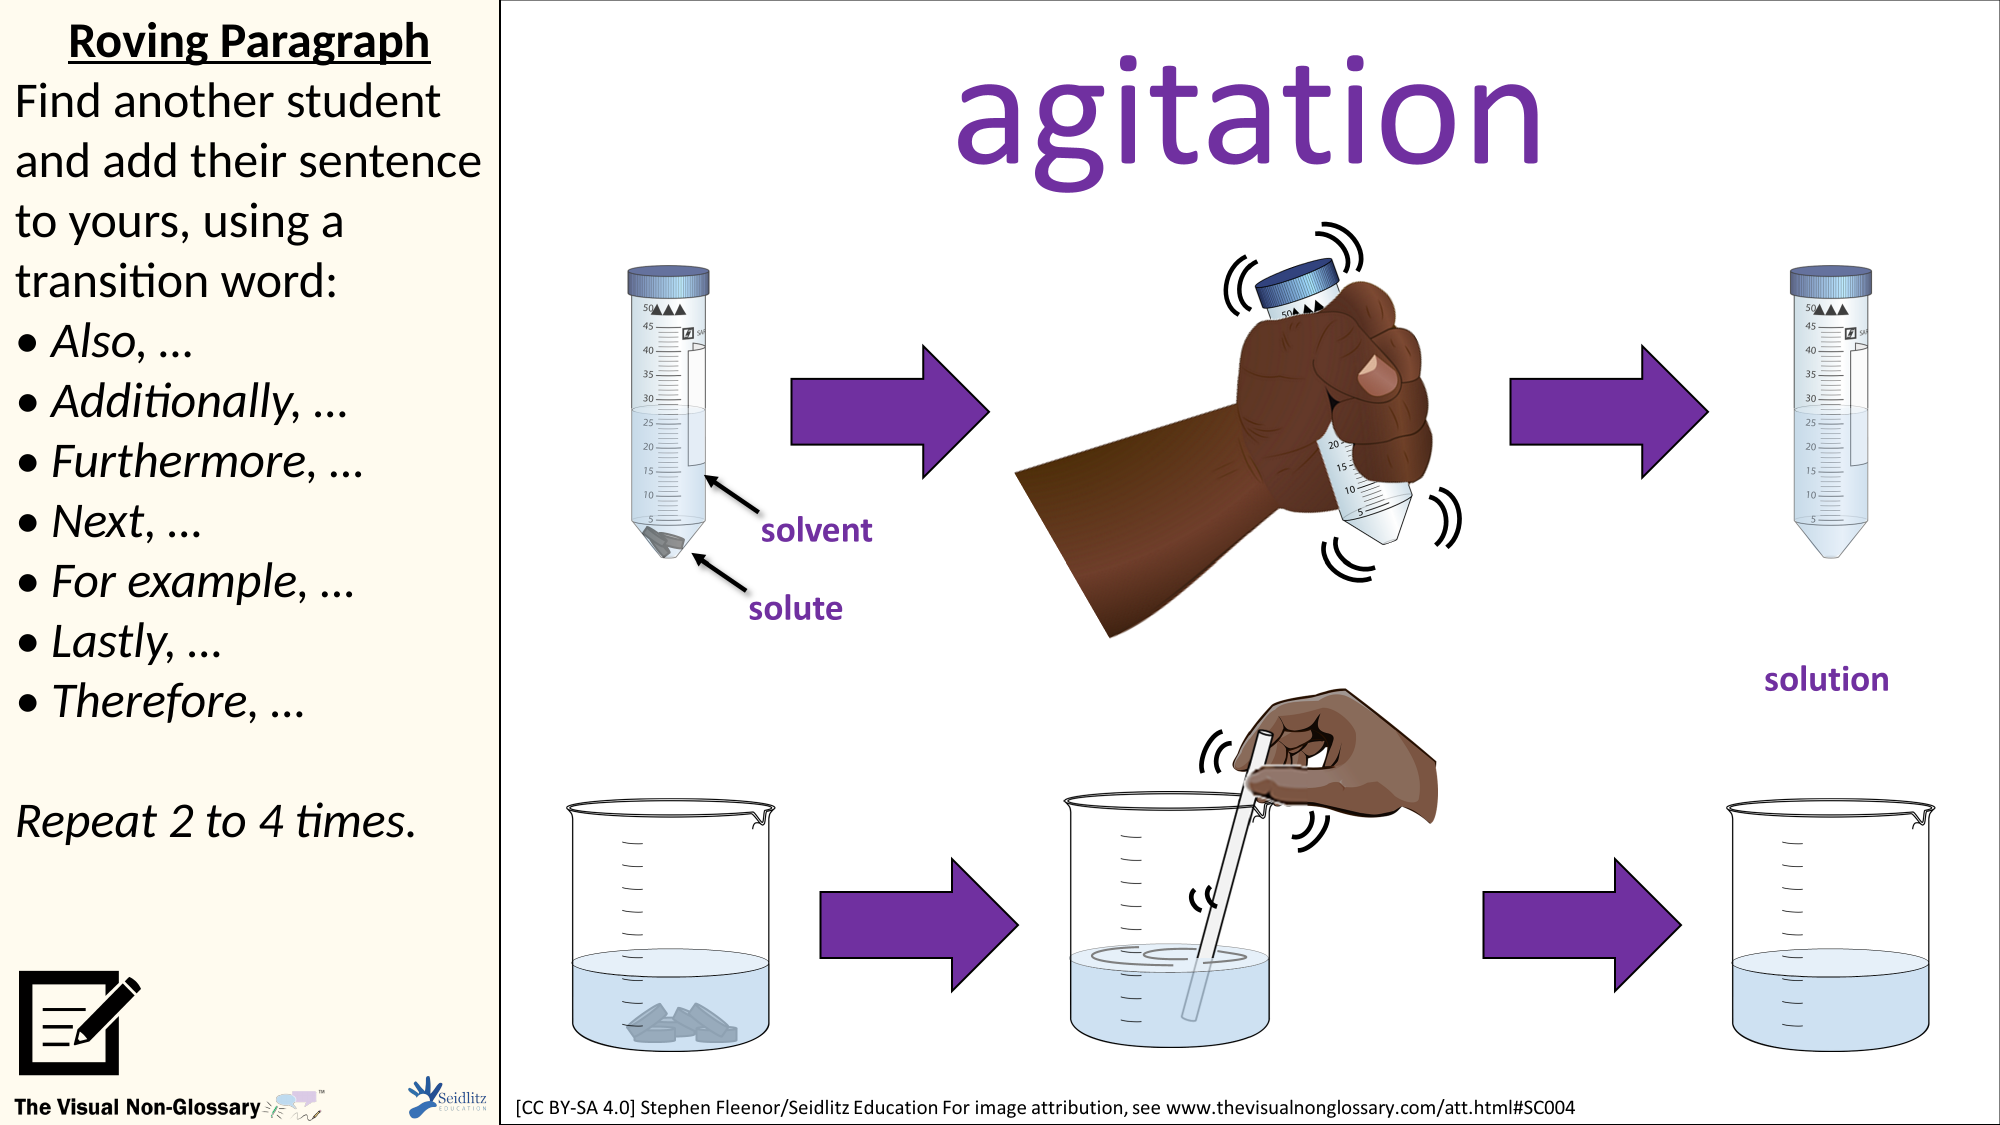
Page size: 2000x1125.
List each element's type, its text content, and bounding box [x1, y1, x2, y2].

picture [403, 1073, 495, 1125]
picture [499, 0, 2000, 1125]
picture [0, 961, 328, 1125]
text_box Roving Paragraph​ [53, 0, 446, 59]
text_box Find another student and add their sentence to yours, using a transition word:​ • Also, … • Additionally, … • Furthermore, … • Next, … • For example, … • Lastly, … • Therefore, … Repeat 2 to 4 times. [0, 59, 494, 855]
